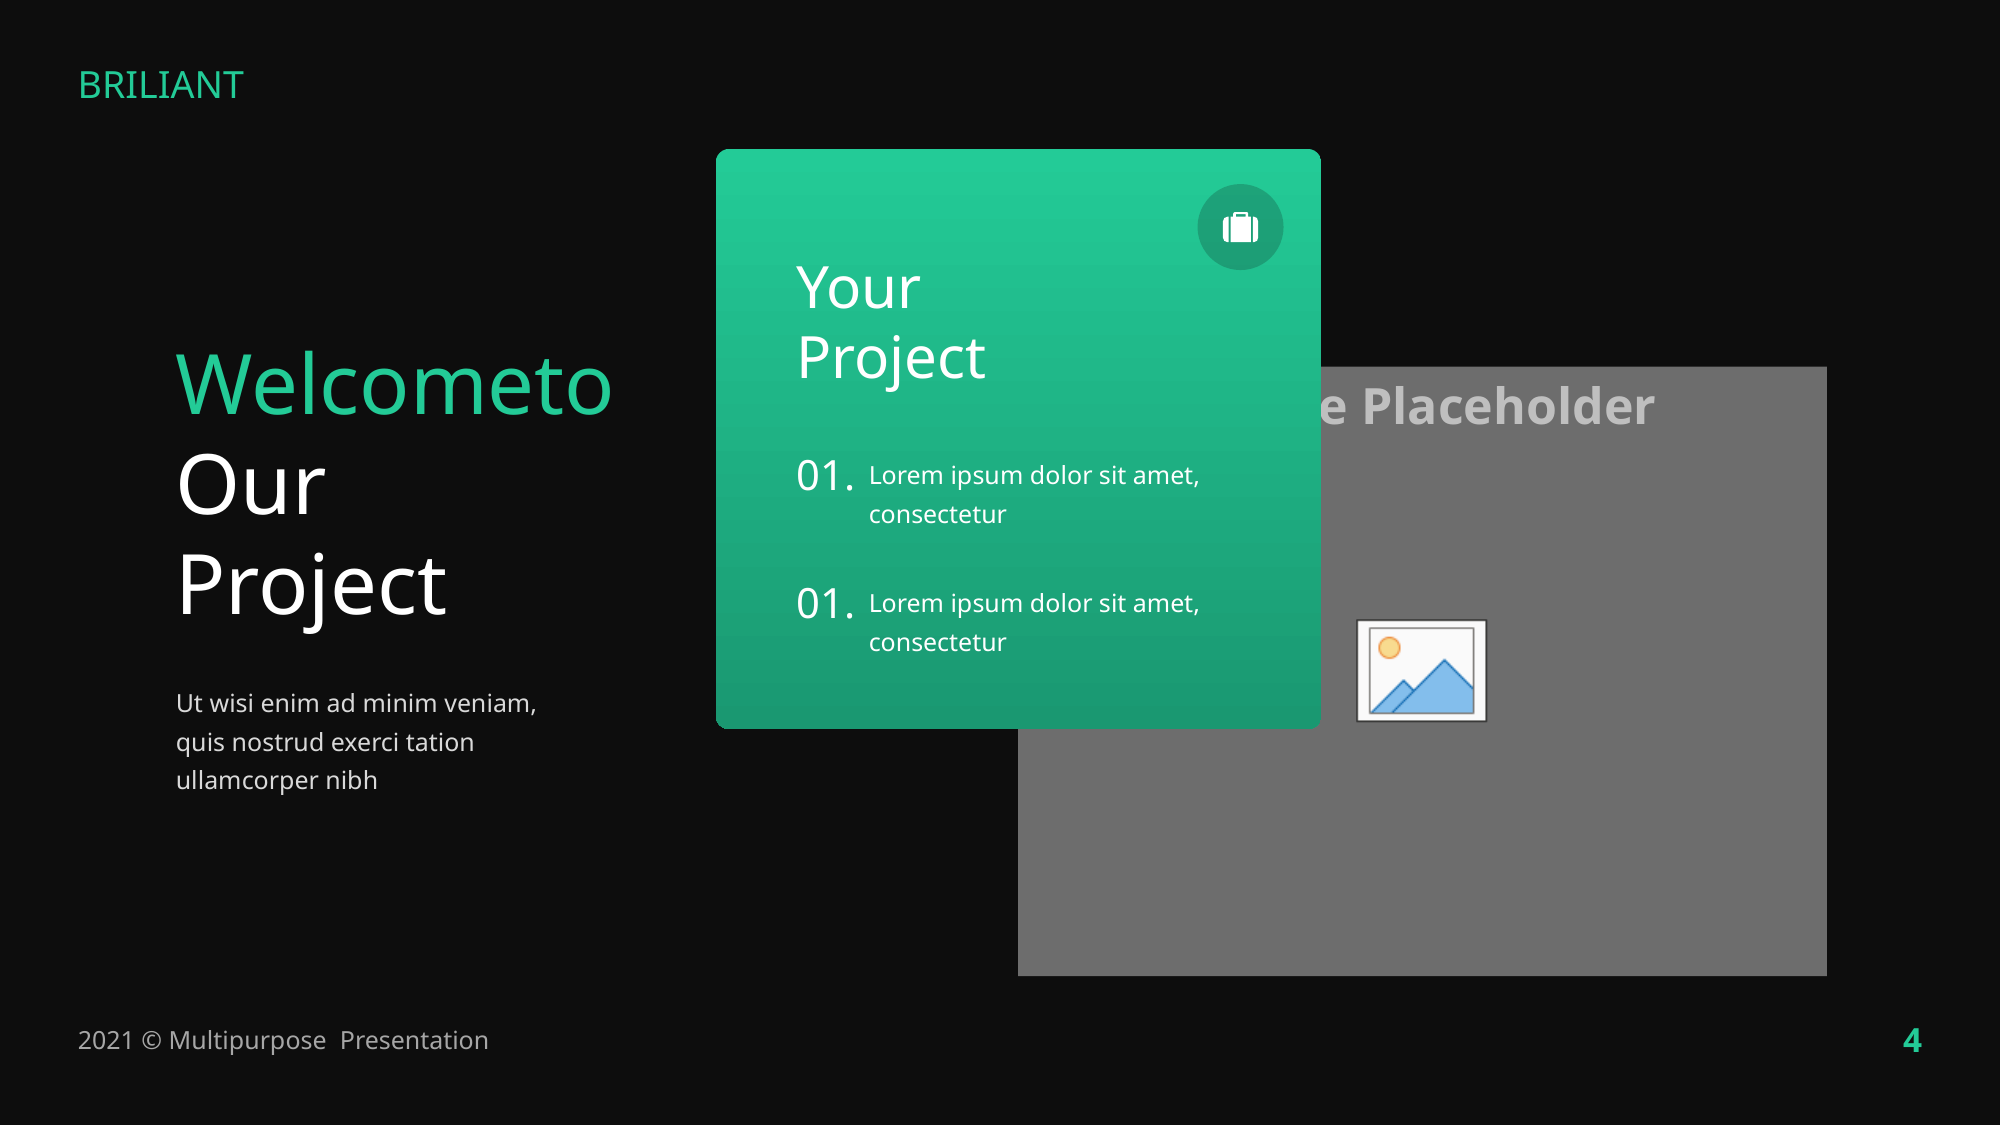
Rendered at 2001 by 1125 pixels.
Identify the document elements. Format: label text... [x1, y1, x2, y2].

text_box Welcometo Our Project [160, 323, 650, 639]
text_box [781, 441, 1235, 534]
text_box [781, 569, 1235, 662]
picture [1018, 366, 1827, 977]
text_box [715, 148, 1322, 730]
text_box Ut wisi enim ad minim veniam, quis nostrud exerci tation ullamcorper nibh [160, 670, 608, 798]
